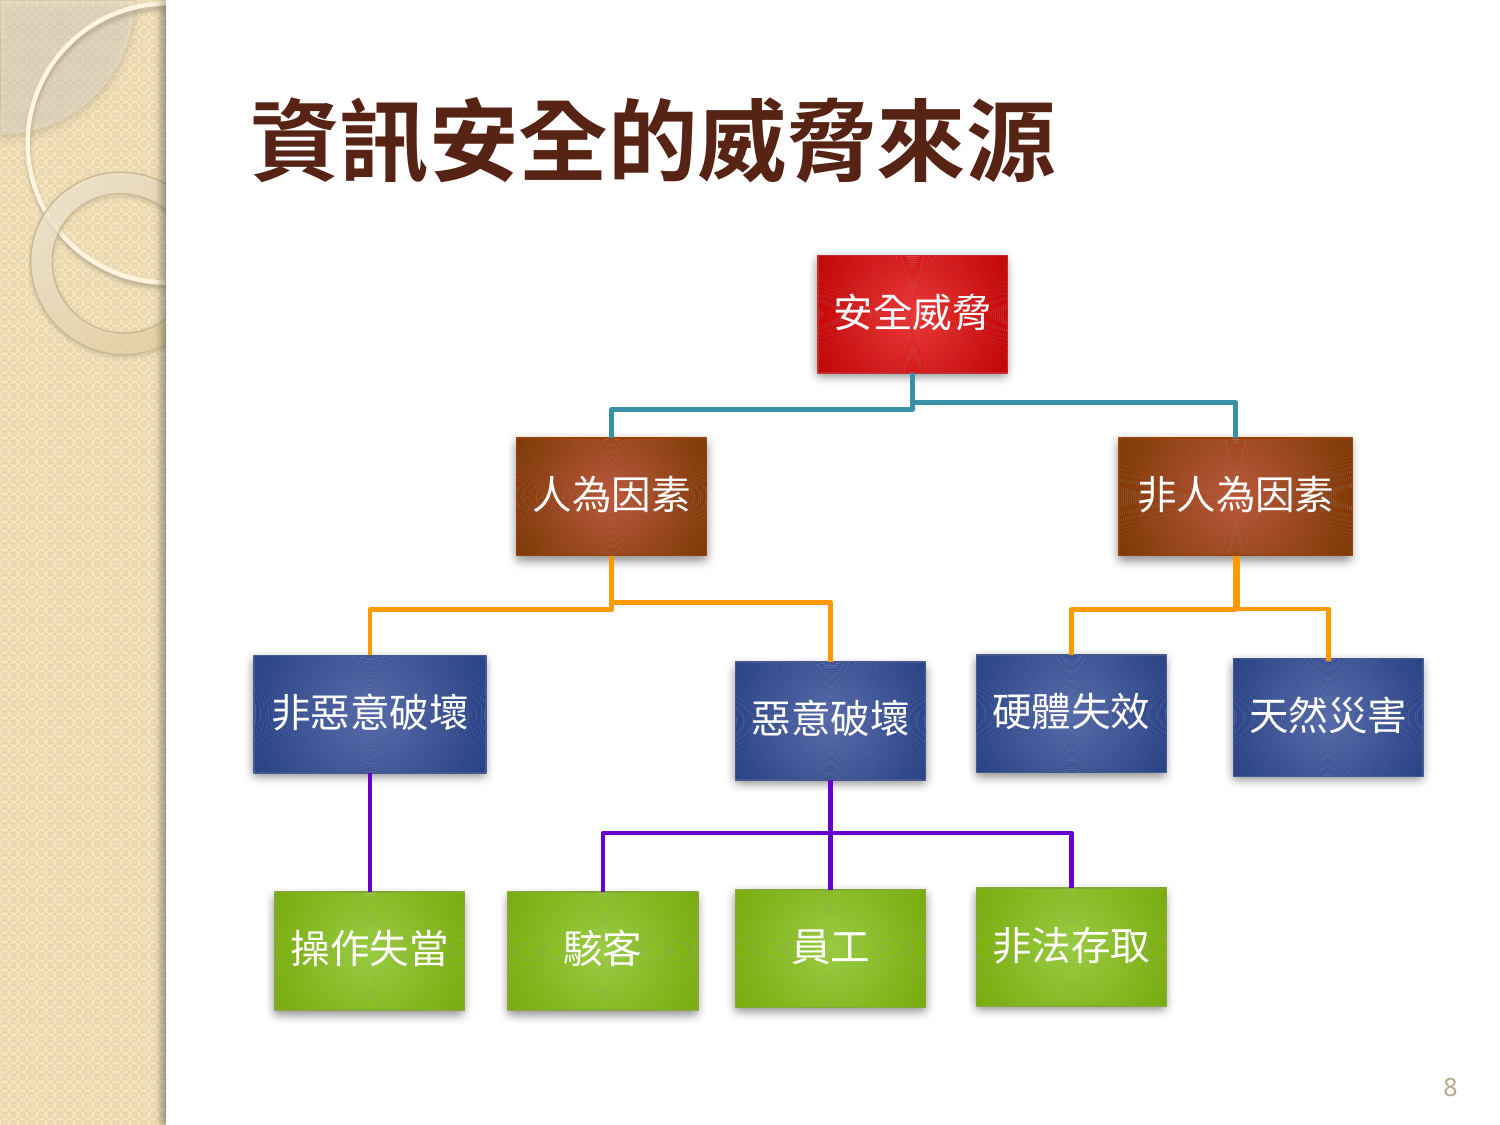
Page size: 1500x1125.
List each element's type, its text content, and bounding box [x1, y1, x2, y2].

title 資訊安全的威脅來源 [235, 45, 1466, 233]
slide_number 8 [1413, 1034, 1488, 1113]
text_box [253, 255, 1424, 1011]
